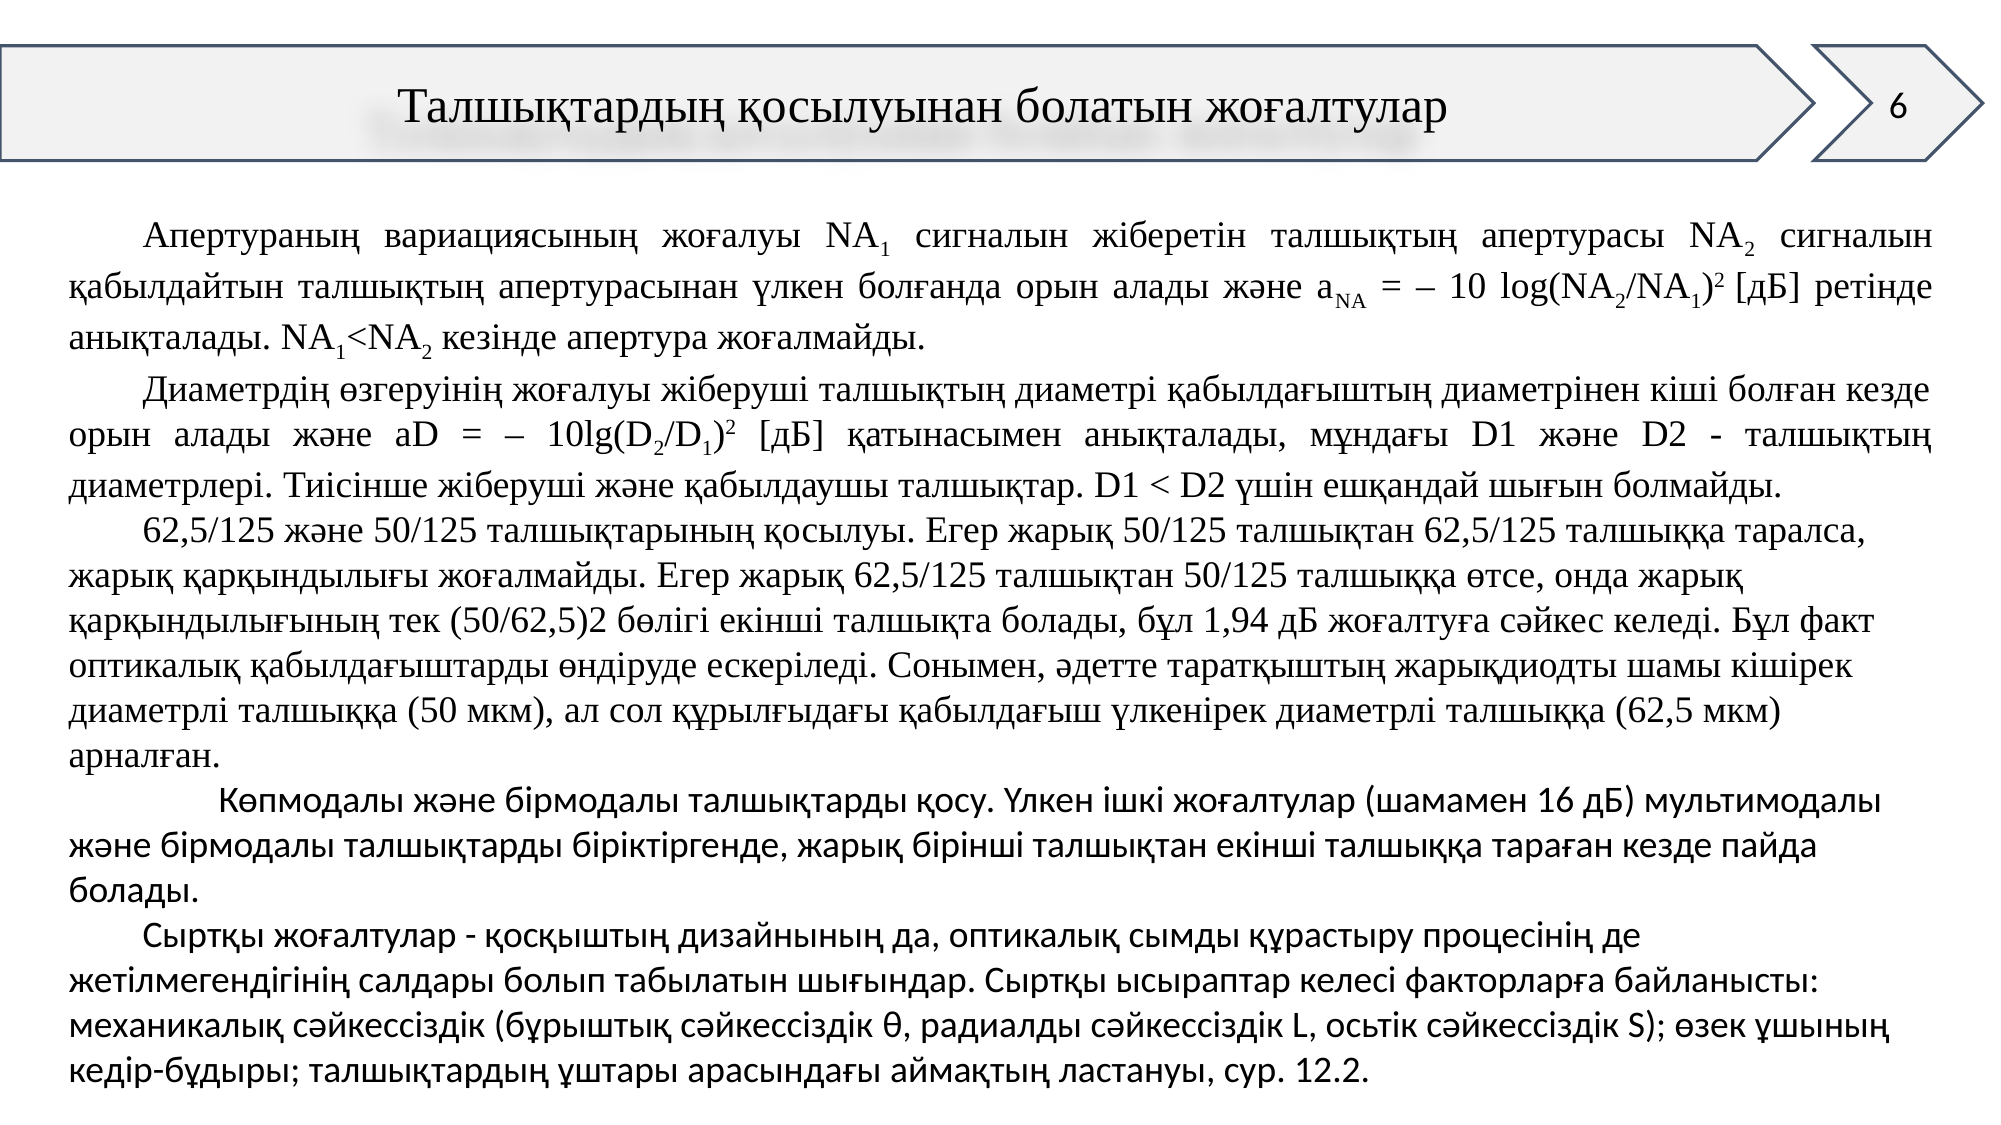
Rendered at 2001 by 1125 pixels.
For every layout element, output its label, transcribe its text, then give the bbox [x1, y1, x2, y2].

text_box Талшықтардың қосылуынан болатын жоғалтулар [0, 65, 1772, 140]
text_box [0, 44, 1816, 162]
text_box Апертураның вариациясының жоғалуы NA1 сигналын жіберетін талшықтың апертурасы NA2 сигналын қабылдайтын талшықтың апертурасынан үлкен болғанда орын алады және aNA = – 10 log(NA2/NA1)2 [дБ] ретінде анықталады. NA1<NA2 кезінде апертура жоғалмайды. Диаметрдің өзгеруінің жоғалуы жіберуші талшықтың диаметрі қабылдағыштың диаметрінен кіші болған кезде орын алады және aD = – 10lg(D2/D1)2 [дБ] қатынасымен анықталады, мұндағы D1 және D2 - талшықтың диаметрлері. Тиісінше жіберуші және қабылдаушы талшықтар. D1 < D2 үшін ешқандай шығын болмайды. 62,5/125 және 50/125 талшықтарының қосылуы. Егер жарық 50/125 талшықтан 62,5/125 талшыққа таралса, жарық қарқындылығы жоғалмайды. Егер жарық 62,5/125 талшықтан 50/125 талшыққа өтсе, онда жарық қарқындылығының тек (50/62,5)2 бөлігі екінші талшықта болады, бұл 1,94 дБ жоғалтуға сәйкес келеді. Бұл факт оптикалық қабылдағыштарды өндіруде ескеріледі. Сонымен, әдетте таратқыштың жарықдиодты шамы кішірек диаметрлі талшыққа (50 мкм), ал сол құрылғыдағы қабылдағыш үлкенірек диаметрлі талшыққа (62,5 мкм) арналған. Көпмодалы және бірмодалы талшықтарды қосу. Үлкен ішкі жоғалтулар (шамамен 16 дБ) мультимодалы және бірмодалы талшықтарды біріктіргенде, жарық бірінші талшықтан екінші талшыққа тараған кезде пайда болады. Сыртқы жоғалтулар - қосқыштың дизайнының да, оптикалық сымды құрастыру процесінің де жетілмегендігінің салдары болып табылатын шығындар. Сыртқы ысыраптар келесі факторларға байланысты: механикалық сәйкессіздік (бұрыштық сәйкессіздік θ, радиалды сәйкессіздік L, осьтік сәйкессіздік S); өзек ұшының кедір-бұдыры; талшықтардың ұштары арасындағы аймақтың ластануы, сур. 12.2. [53, 202, 1948, 1097]
text_box 6 [1811, 44, 1985, 162]
